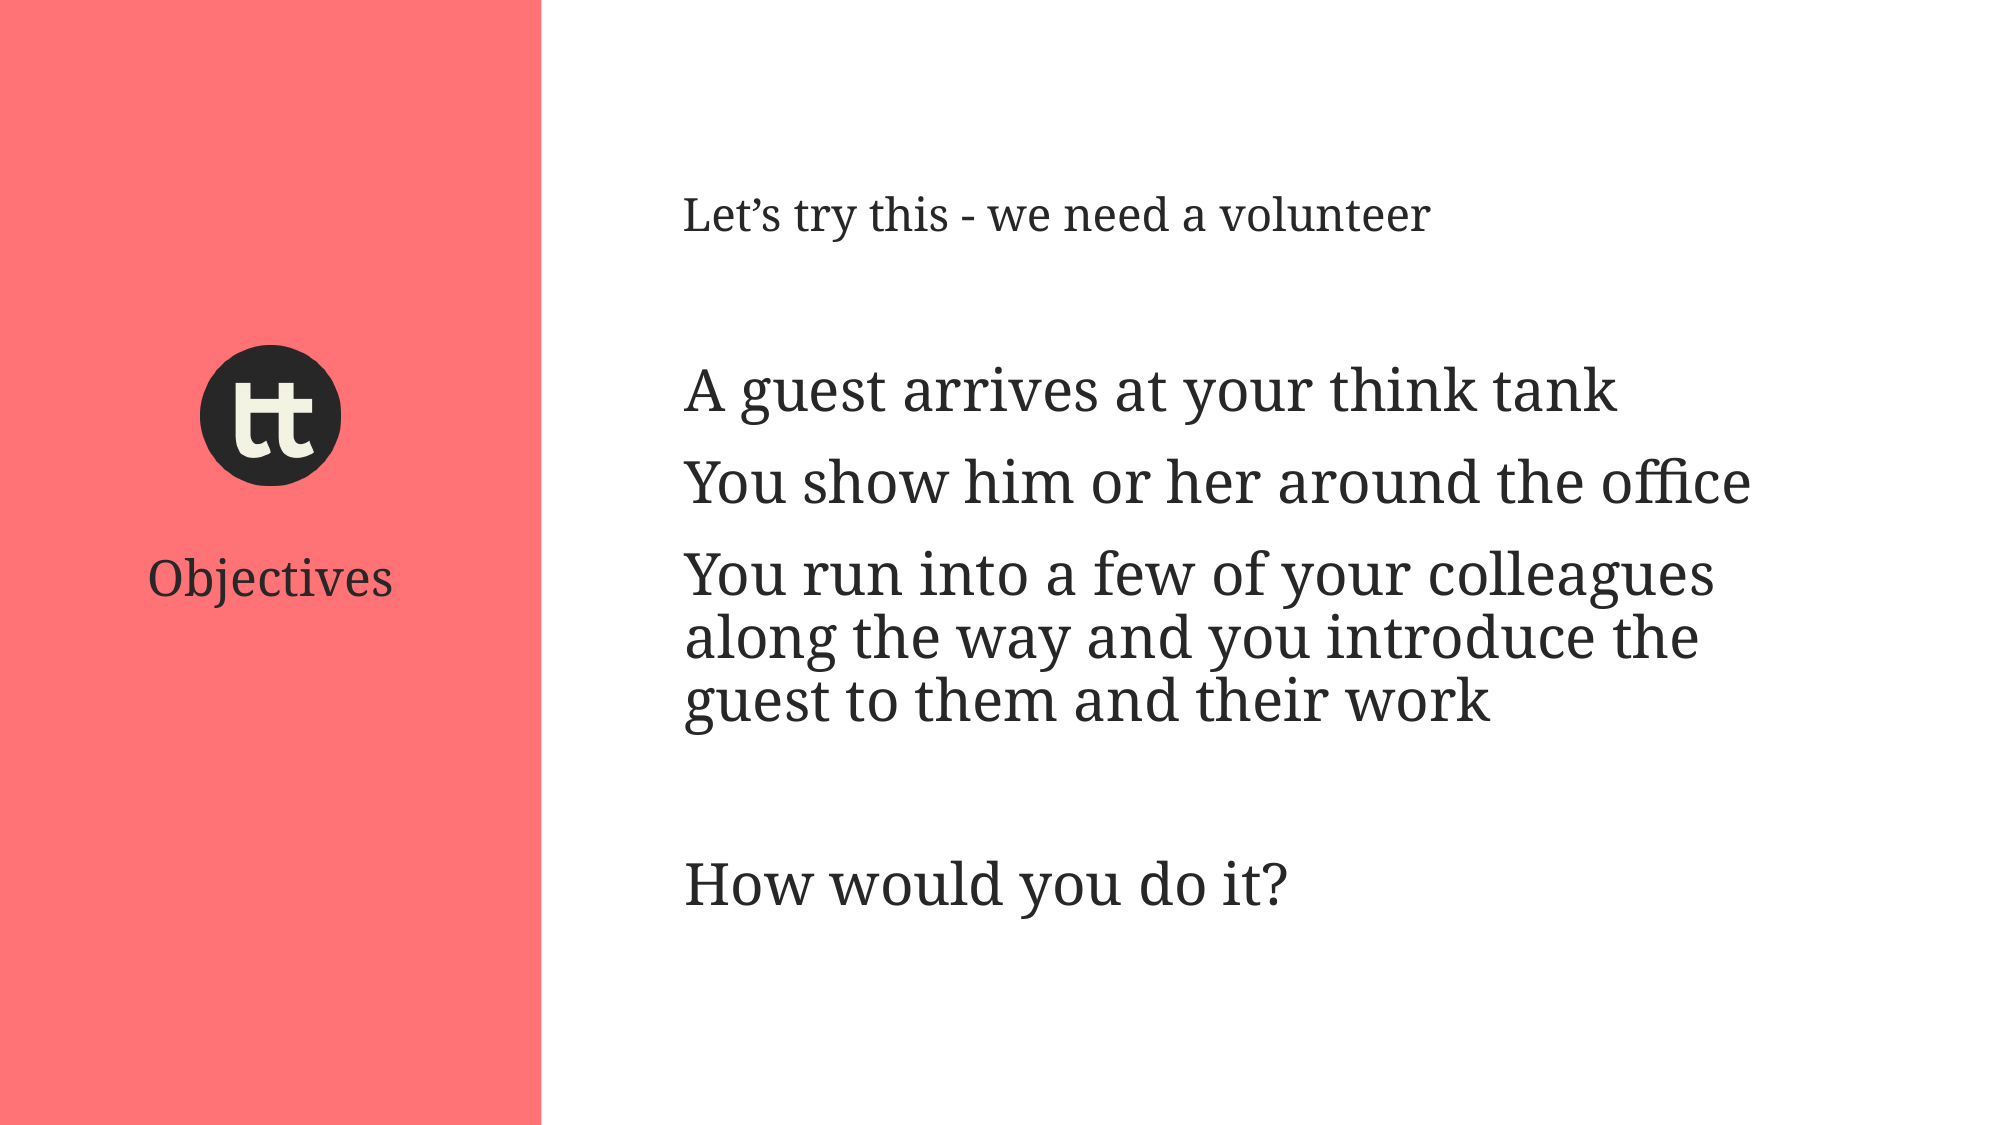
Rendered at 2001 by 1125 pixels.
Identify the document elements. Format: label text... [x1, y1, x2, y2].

list Objectives [0, 545, 542, 696]
list A guest arrives at your think tank You show him or her around the office You run into a few of your colleagues along the way and you introduce the guest to them and their work How would you do it? [669, 353, 1847, 985]
list Let’s try this - we need a volunteer [667, 183, 1847, 334]
picture [153, 298, 388, 533]
